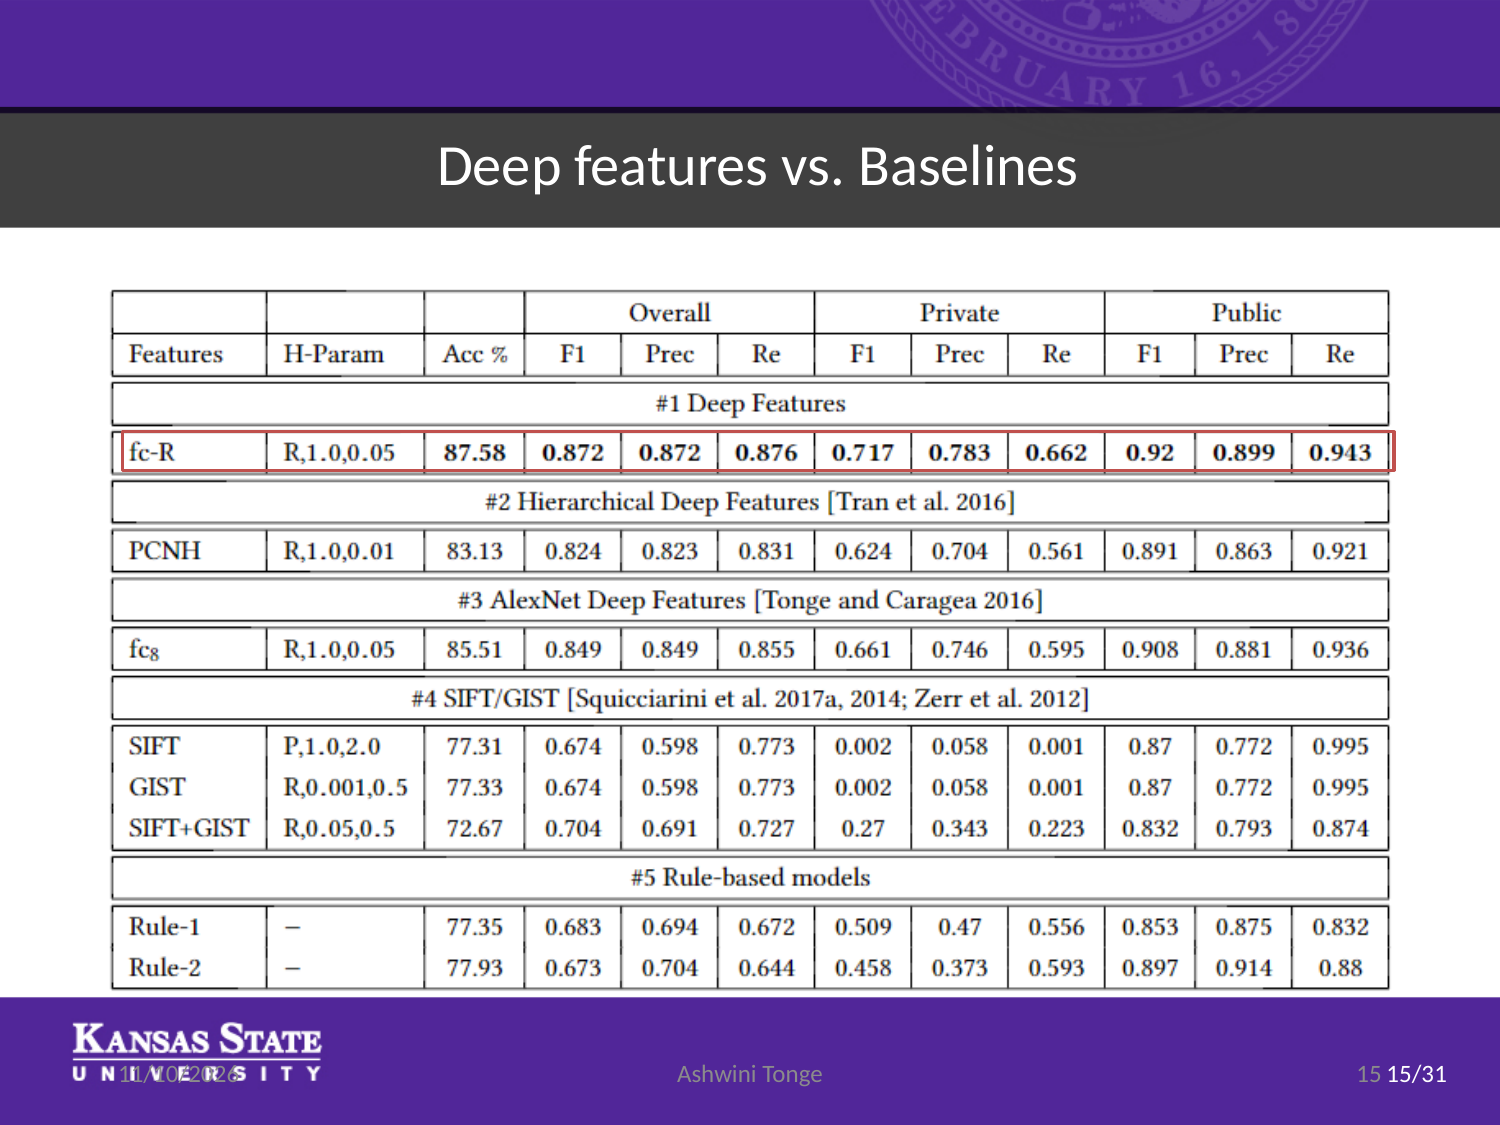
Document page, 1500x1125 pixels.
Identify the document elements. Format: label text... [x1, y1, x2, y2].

picture [0, 0, 1500, 105]
footer Ashwini Tonge [496, 1042, 1004, 1103]
title Deep features vs. Baselines [68, 105, 1448, 228]
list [94, 274, 1406, 996]
picture [0, 230, 1500, 1125]
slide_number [103, 1042, 441, 1103]
text_box [0, 105, 1500, 230]
slide_number 15 [1059, 1042, 1397, 1103]
